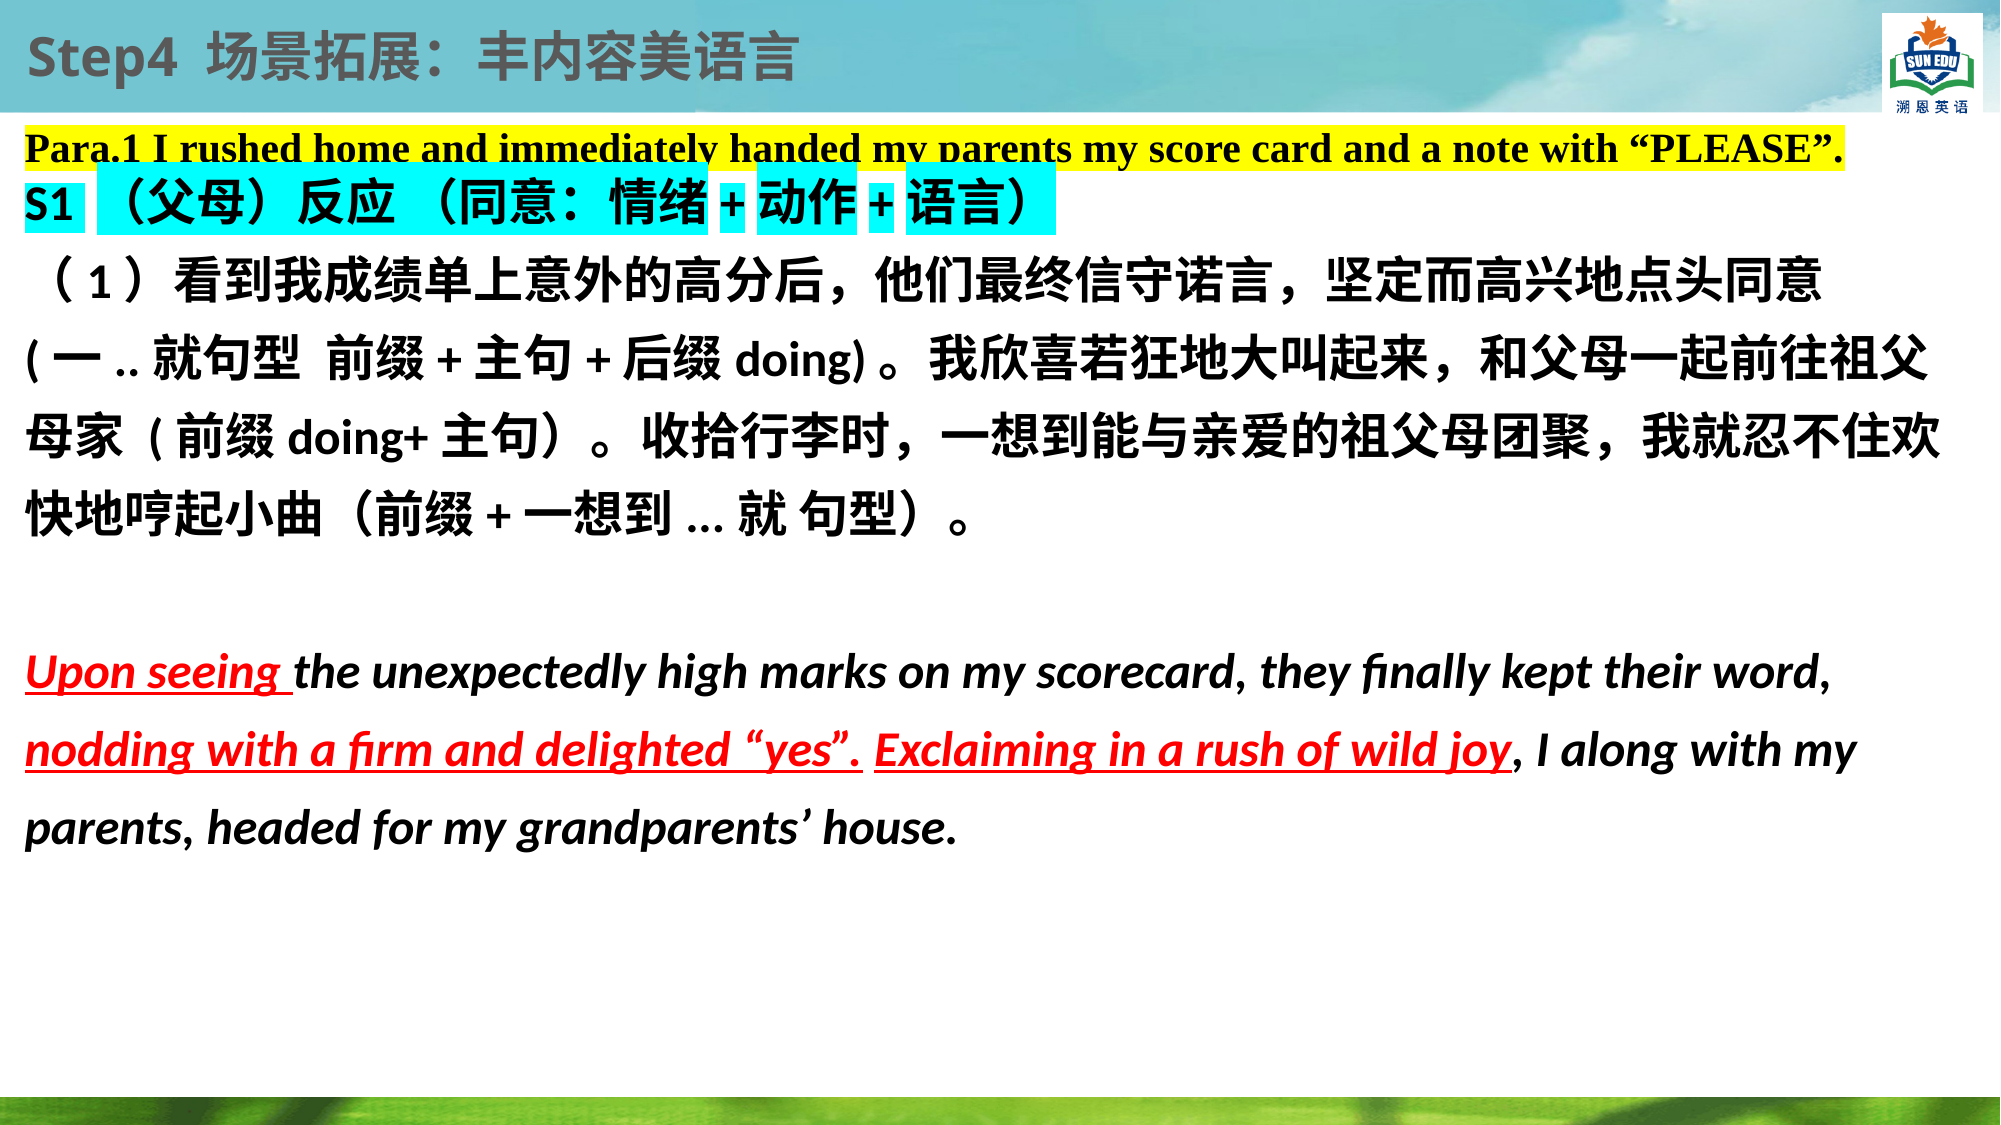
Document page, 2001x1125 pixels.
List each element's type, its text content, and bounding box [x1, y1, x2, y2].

text_box Step4 场景拓展：丰内容美语言 [12, 15, 848, 95]
picture [696, 0, 2000, 119]
text_box Para.1 I rushed home and immediately handed my parents my score card and a note with “PLEASE”. S1 （父母）反应 （同意：情绪+动作+语言） （1）看到我成绩单上意外的高分后，他们最终信守诺言，坚定而高兴地点头同意(一..就句型 前缀+主句+后缀doing)。我欣喜若狂地大叫起来，和父母一起前往祖父母家 (前缀doing+主句）。收拾行李时，一想到能与亲爱的祖父母团聚，我就忍不住欢快地哼起小曲（前缀+一想到...就 句型）。 Upon seeing the unexpectedly high marks on my scorecard, they finally kept their word, nodding with a firm and delighted “yes”. Exclaiming in a rush of wild joy, I along with my parents, headed for my grandparents’ house. [0, 103, 1968, 872]
picture [0, 1097, 2000, 1125]
text_box [0, 0, 696, 113]
